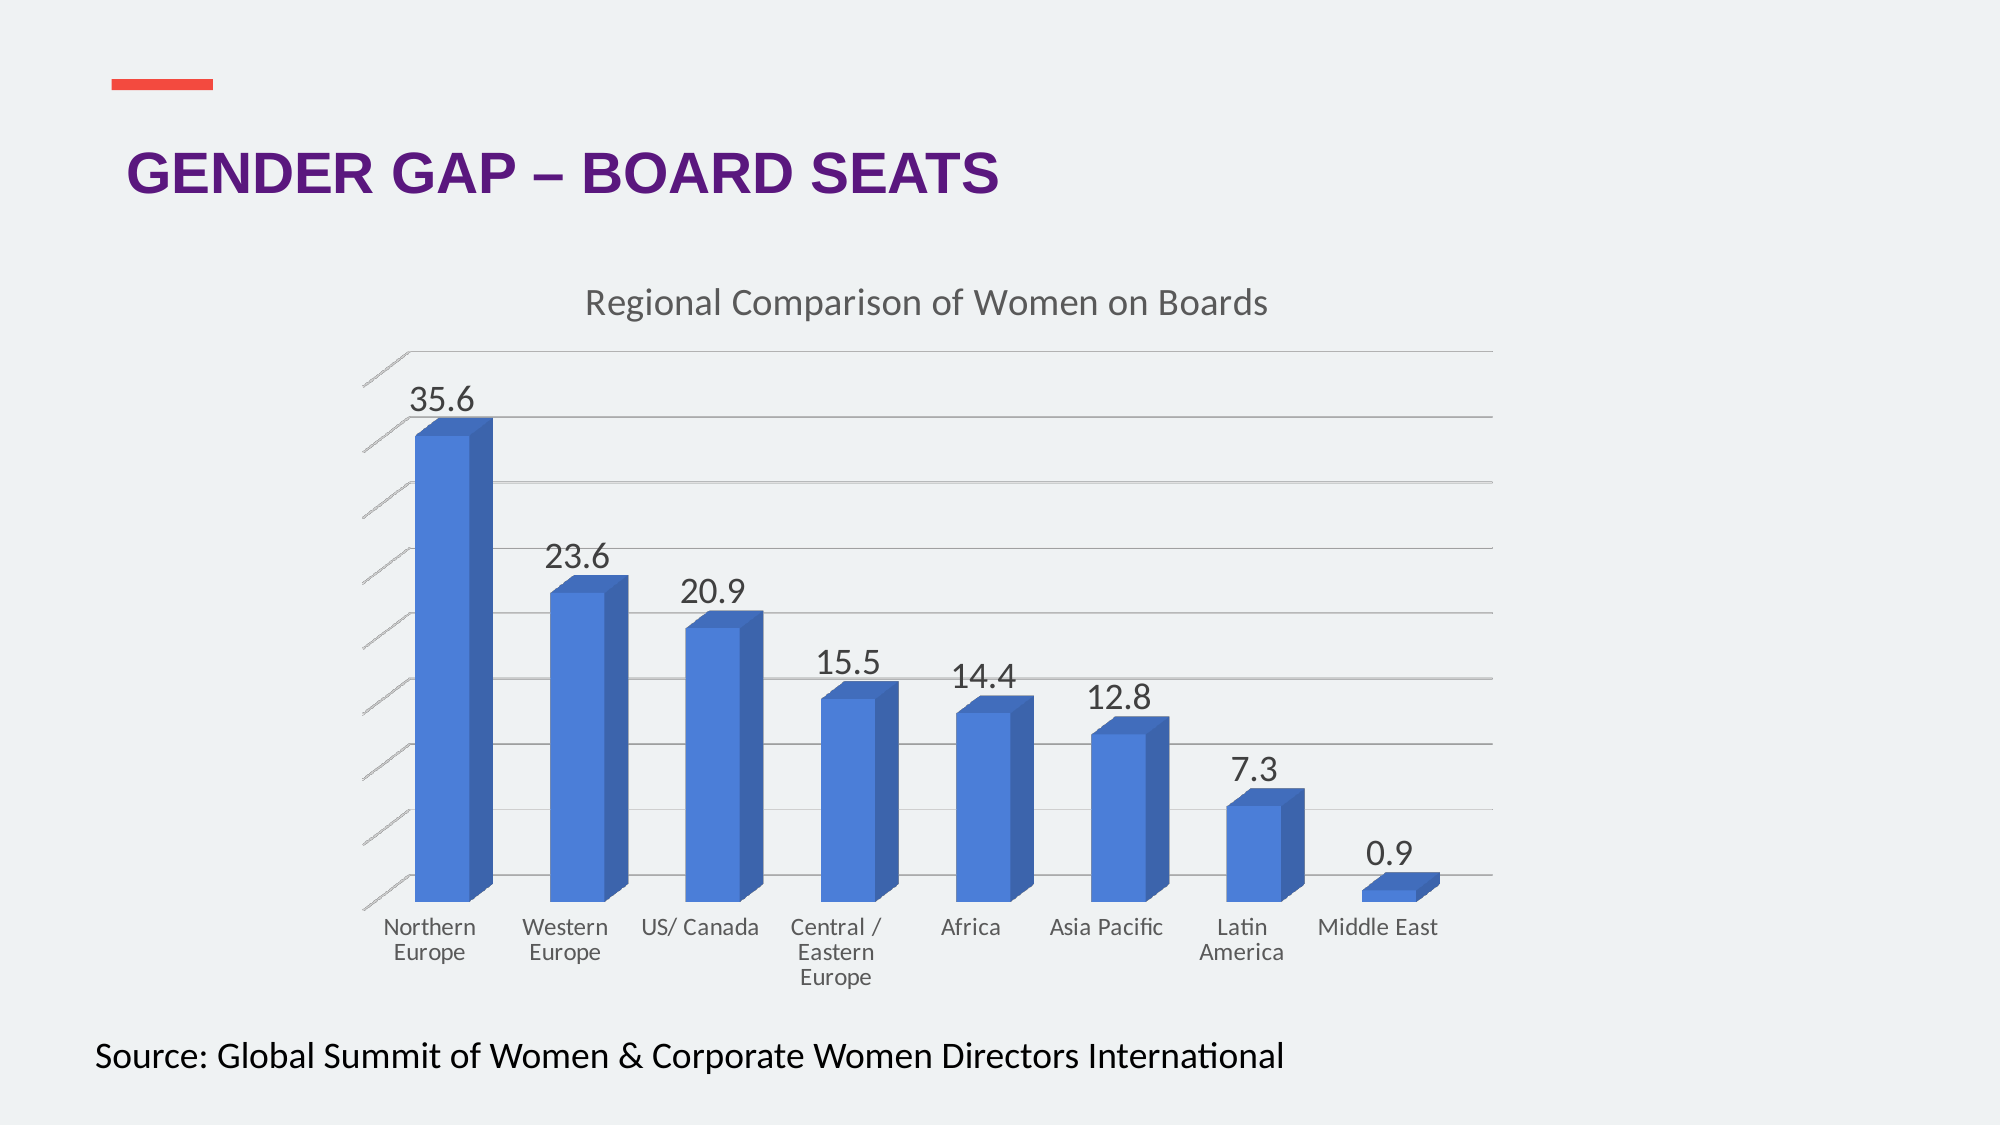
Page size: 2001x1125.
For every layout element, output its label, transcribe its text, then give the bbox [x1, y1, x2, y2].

text_box GENDER GAP – BOARD SEATS [111, 127, 1811, 213]
chart [333, 250, 1522, 1007]
text_box [111, 78, 214, 91]
text_box Source: Global Summit of Women & Corporate Women Directors International [80, 1023, 1301, 1084]
